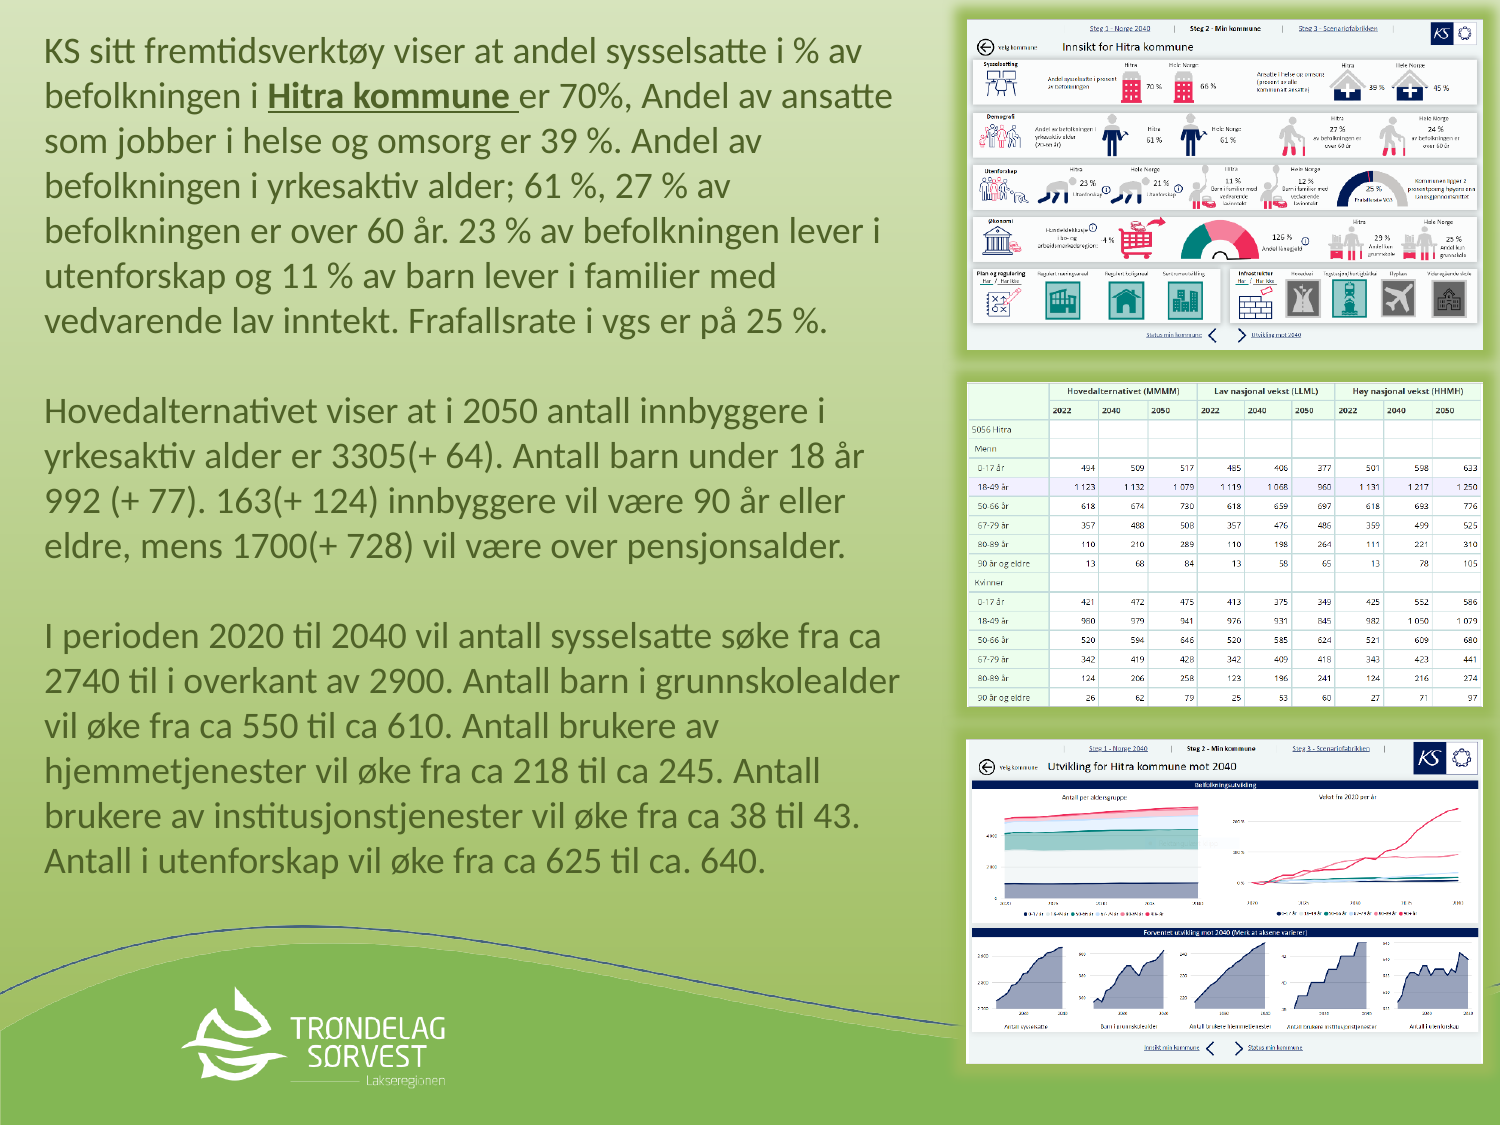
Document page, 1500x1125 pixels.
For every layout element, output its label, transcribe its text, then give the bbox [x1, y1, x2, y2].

picture [967, 382, 1483, 708]
picture [0, 739, 1500, 1125]
text_box KS sitt fremtidsverktøy viser at andel sysselsatte i % av befolkningen i Hitra kommune er 70%, Andel av ansatte som jobber i helse og omsorg er 39 %. Andel av befolkningen i yrkesaktiv alder; 61 %, 27 % av befolkningen er over 60 år. 23 % av befolkningen lever i utenforskap og 11 % av barn lever i familier med vedvarende lav inntekt. Frafallsrate i vgs er på 25 %. Hovedalternativet viser at i 2050 antall innbyggere i yrkesaktiv alder er 3305(+ 64). Antall barn under 18 år 992 (+ 77). 163(+ 124) innbyggere vil være 90 år eller eldre, mens 1700(+ 728) vil være over pensjonsalder. I perioden 2020 til 2040 vil antall sysselsatte søke fra ca 2740 til i overkant av 2900. Antall barn i grunnskolealder vil øke fra ca 550 til ca 610. Antall brukere av hjemmetjenester vil øke fra ca 218 til ca 245. Antall brukere av institusjonstjenester vil øke fra ca 38 til 43. Antall i utenforskap vil øke fra ca 625 til ca. 640. [29, 18, 939, 889]
picture [967, 18, 1483, 351]
